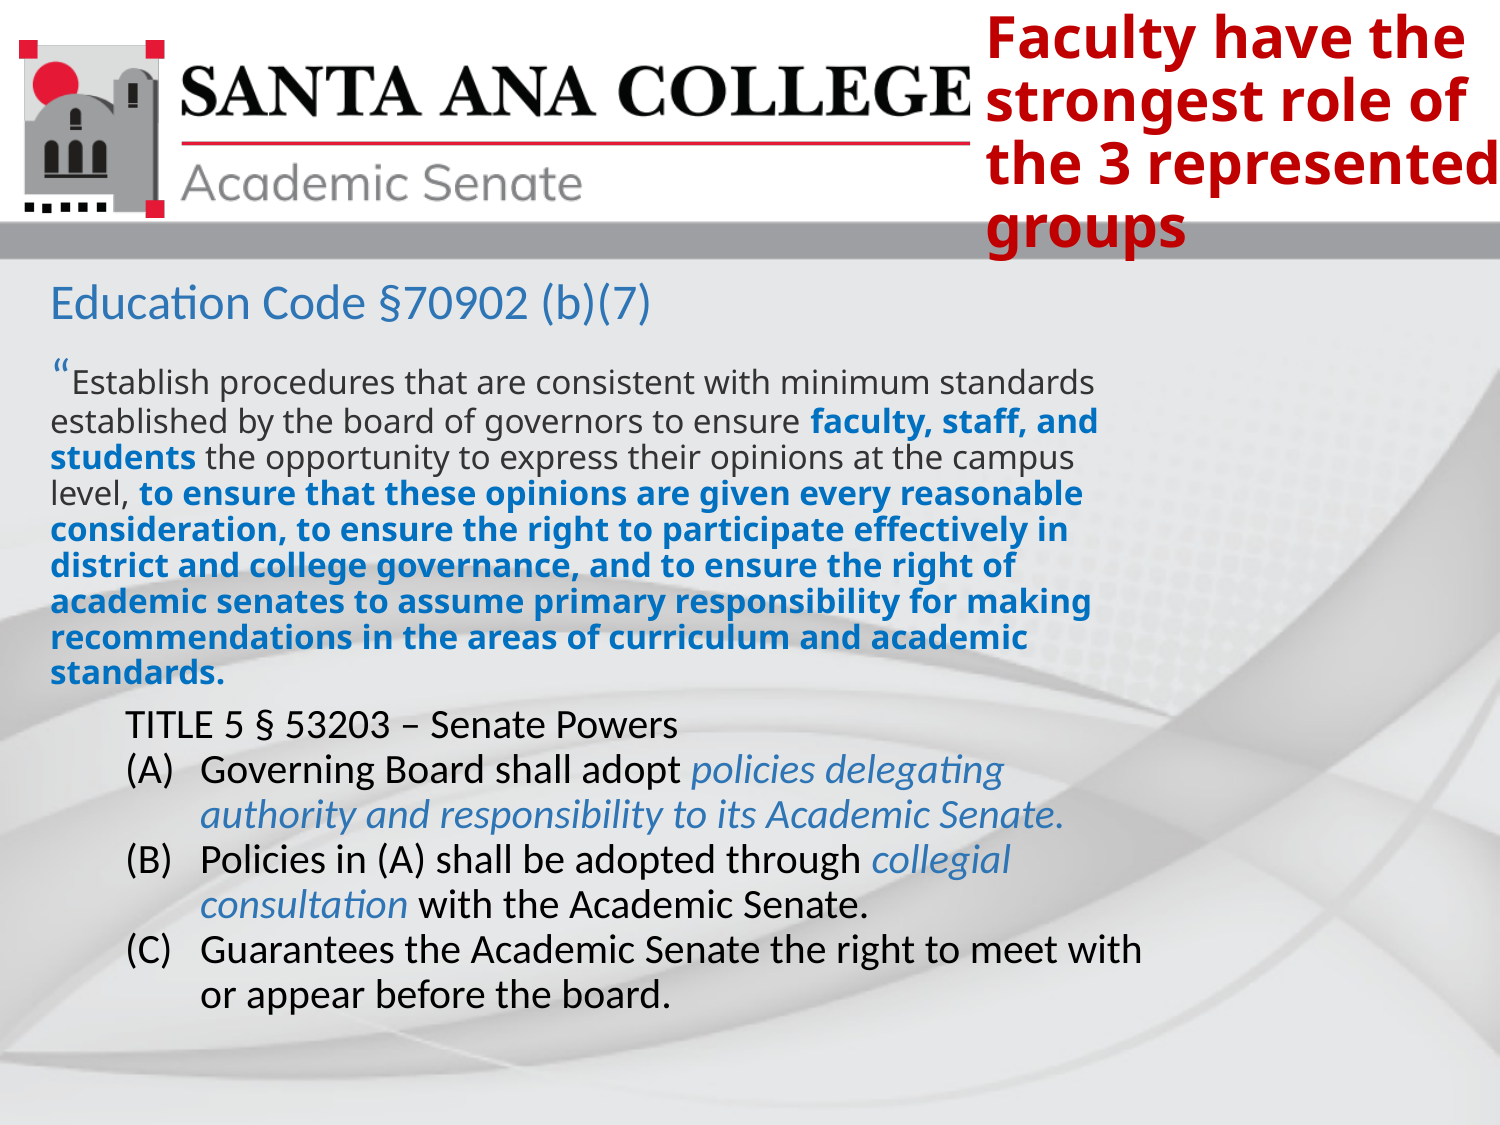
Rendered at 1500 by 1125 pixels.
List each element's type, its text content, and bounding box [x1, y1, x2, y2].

title Faculty have the strongest role of the 3 represented groups [970, 33, 1500, 235]
picture [0, 0, 1500, 1125]
subtitle Education Code §70902 (b)(7) “Establish procedures that are consistent with minimum standards established by the board of governors to ensure faculty, staff, and students the opportunity to express their opinions at the campus level, to ensure that these opinions are given every reasonable consideration, to ensure the right to participate effectively in district and college governance, and to ensure the right of academic senates to assume primary responsibility for making recommendations in the areas of curriculum and academic standards. TITLE 5 § 53203 – Senate Powers Governing Board shall adopt policies delegating authority and responsibility to its Academic Senate. Policies in (A) shall be adopted through collegial consultation with the Academic Senate. Guarantees the Academic Senate the right to meet with or appear before the board. [35, 268, 1161, 541]
